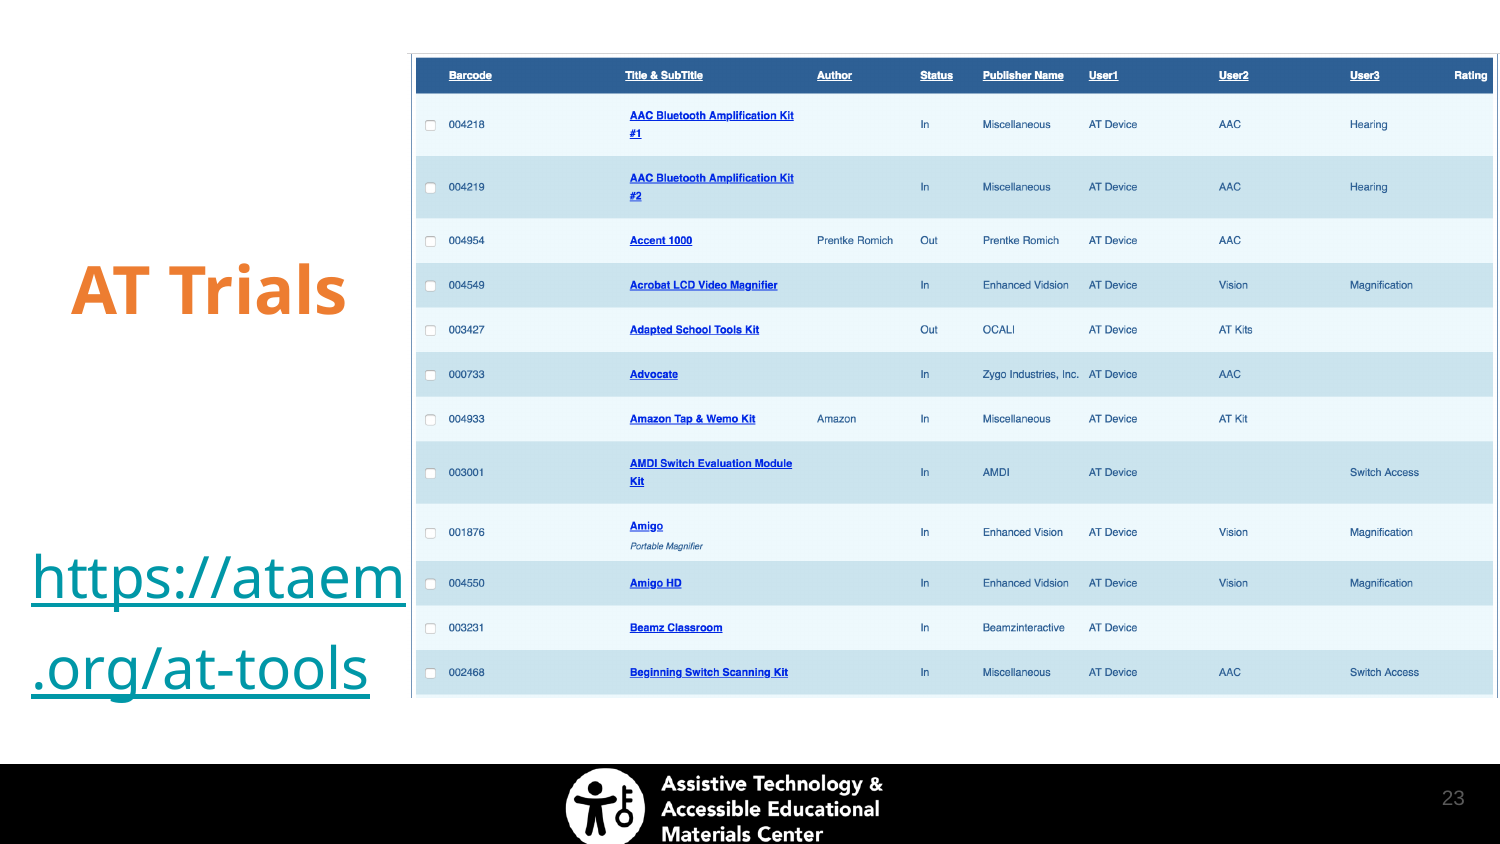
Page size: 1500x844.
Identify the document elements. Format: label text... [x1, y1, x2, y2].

picture [0, 764, 1500, 844]
subtitle https://ataem .org/at-tools [16, 513, 425, 715]
slide_number 23 [1389, 764, 1480, 830]
picture [406, 53, 1500, 699]
title AT Trials [0, 138, 401, 438]
